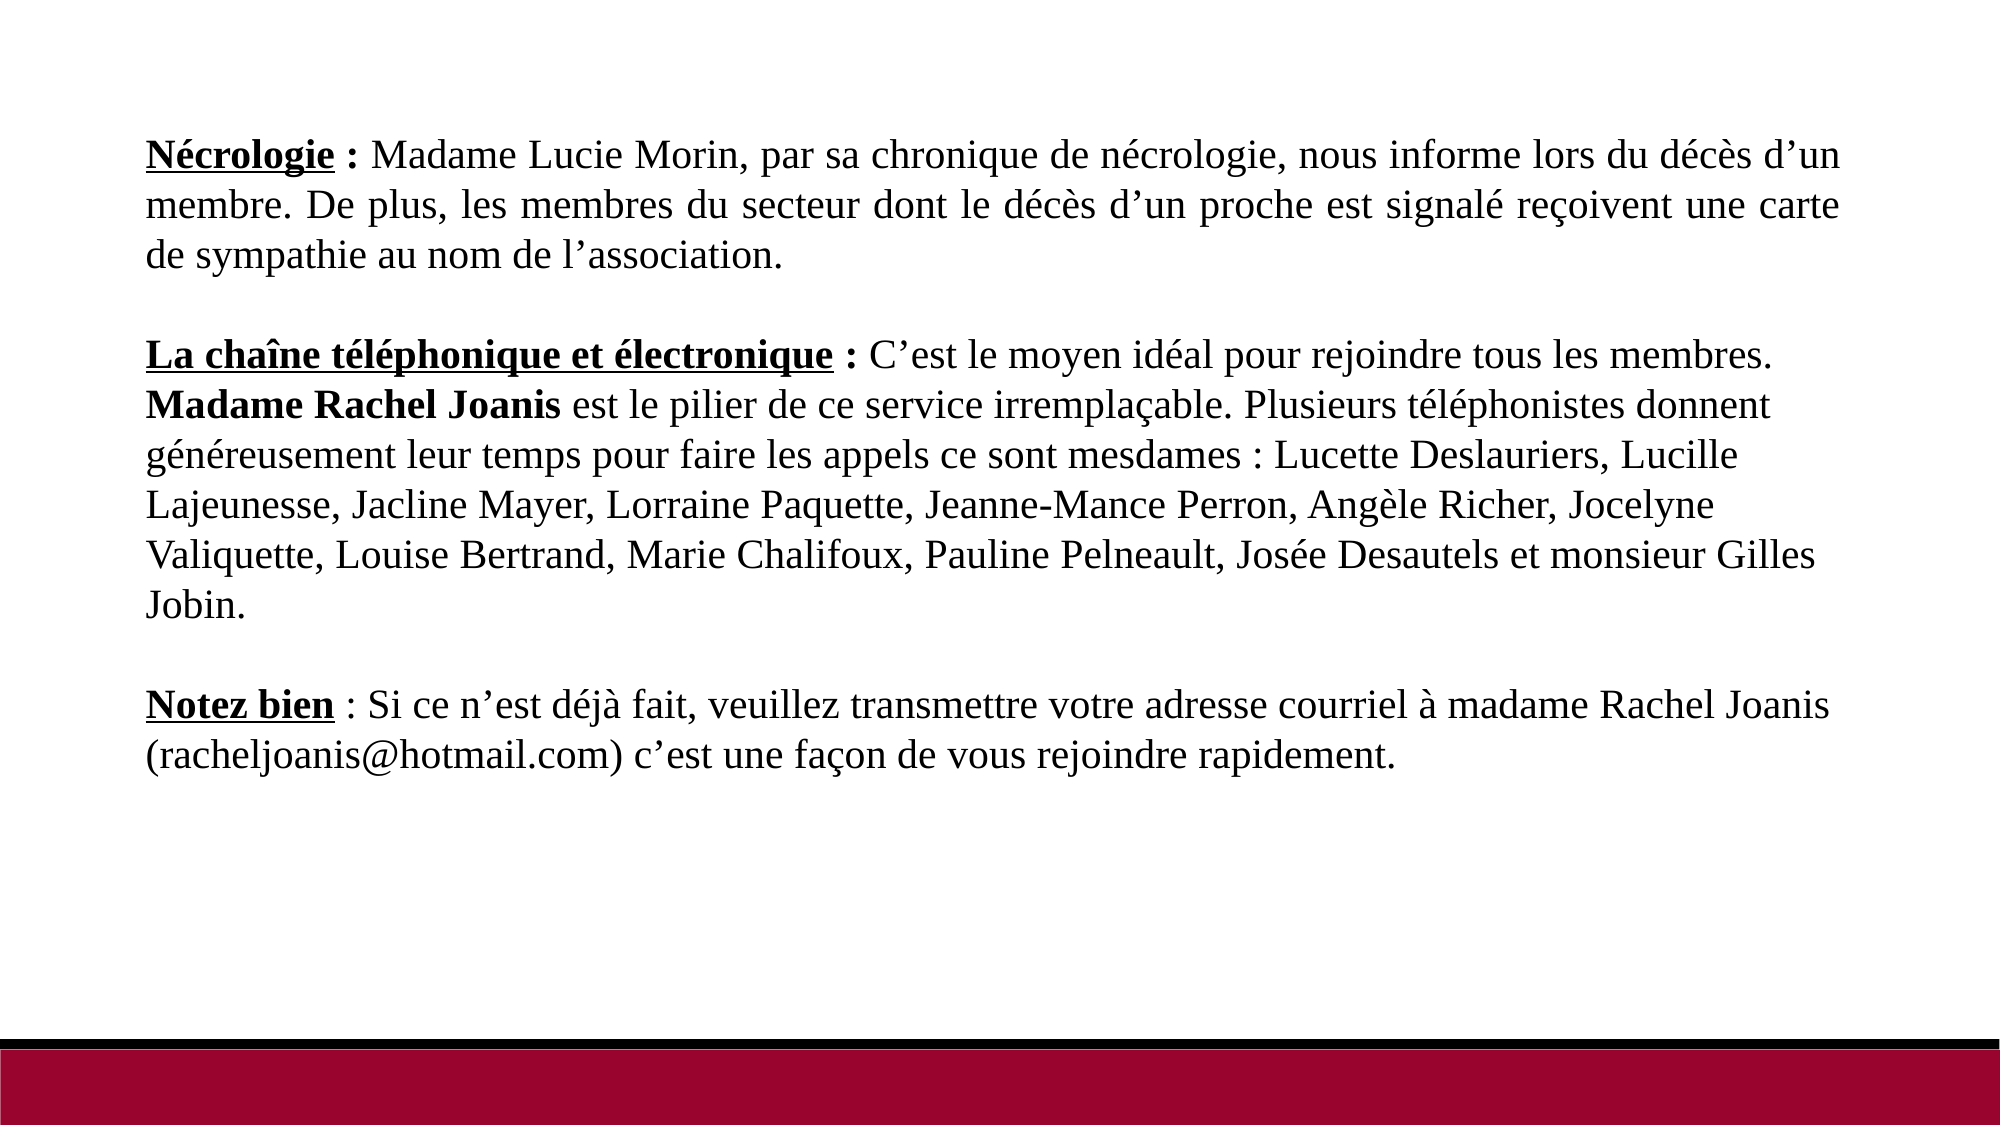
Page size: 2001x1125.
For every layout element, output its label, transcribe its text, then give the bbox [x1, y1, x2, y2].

text_box Nécrologie : Madame Lucie Morin, par sa chronique de nécrologie, nous informe lors du décès d’un membre. De plus, les membres du secteur dont le décès d’un proche est signalé reçoivent une carte de sympathie au nom de l’association. La chaîne téléphonique et électronique : C’est le moyen idéal pour rejoindre tous les membres. Madame Rachel Joanis est le pilier de ce service irremplaçable. Plusieurs téléphonistes donnent généreusement leur temps pour faire les appels ce sont mesdames : Lucette Deslauriers, Lucille Lajeunesse, Jacline Mayer, Lorraine Paquette, Jeanne-Mance Perron, Angèle Richer, Jocelyne Valiquette, Louise Bertrand, Marie Chalifoux, Pauline Pelneault, Josée Desautels et monsieur Gilles Jobin. Notez bien : Si ce n’est déjà fait, veuillez transmettre votre adresse courriel à madame Rachel Joanis (racheljoanis@hotmail.com) c’est une façon de vous rejoindre rapidement. [130, 119, 1857, 845]
